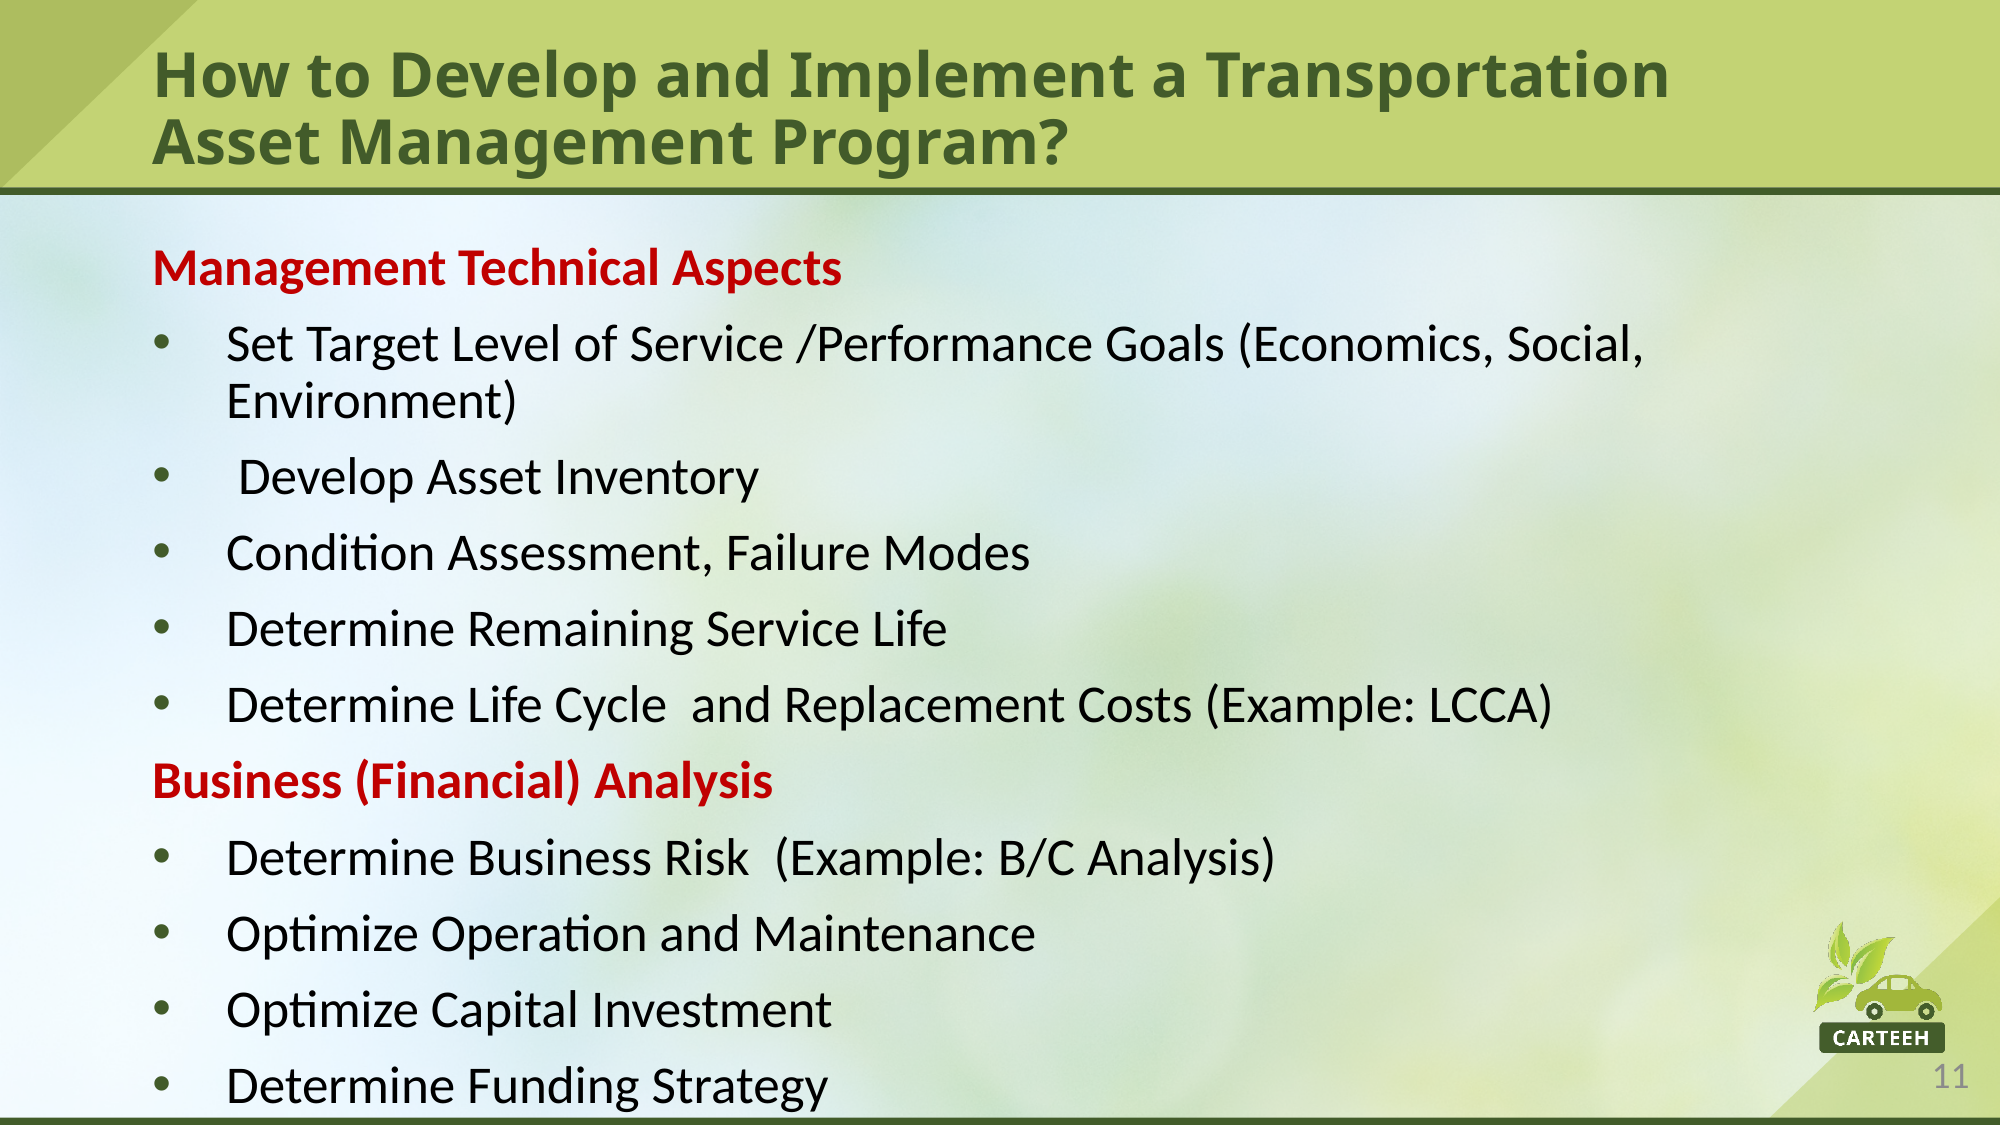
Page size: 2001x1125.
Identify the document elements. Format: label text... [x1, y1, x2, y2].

title How to Develop and Implement a Transportation Asset Management Program? [137, 34, 1863, 188]
list Management Technical Aspects Set Target Level of Service /Performance Goals (Economics, Social, Environment) Develop Asset Inventory Condition Assessment, Failure Modes Determine Remaining Service Life Determine Life Cycle and Replacement Costs (Example: LCCA) Business (Financial) Analysis Determine Business Risk (Example: B/C Analysis) Optimize Operation and Maintenance Optimize Capital Investment Determine Funding Strategy [137, 231, 1951, 1125]
